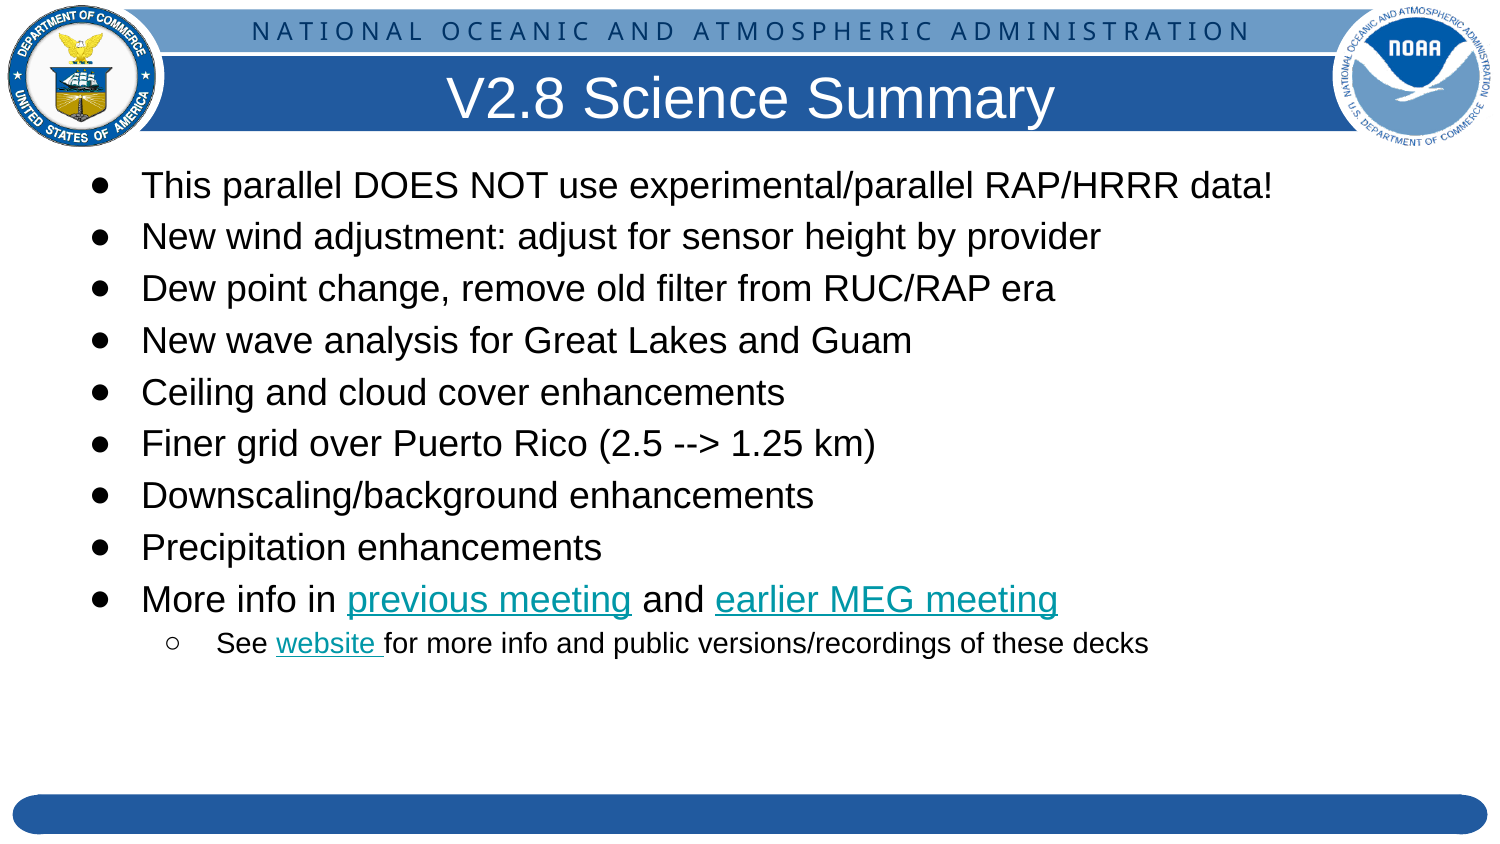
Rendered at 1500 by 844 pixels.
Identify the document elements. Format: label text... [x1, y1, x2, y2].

list This parallel DOES NOT use experimental/parallel RAP/HRRR data! New wind adjustment: adjust for sensor height by provider Dew point change, remove old filter from RUC/RAP era New wave analysis for Great Lakes and Guam Ceiling and cloud cover enhancements Finer grid over Puerto Rico (2.5 --> 1.25 km) Downscaling/background enhancements Precipitation enhancements More info in previous meeting and earlier MEG meeting See website for more info and public versions/recordings of these decks [51, 139, 1449, 789]
title V2.8 Science Summary [225, 62, 1278, 127]
picture [1337, 3, 1494, 149]
picture [7, 5, 156, 147]
